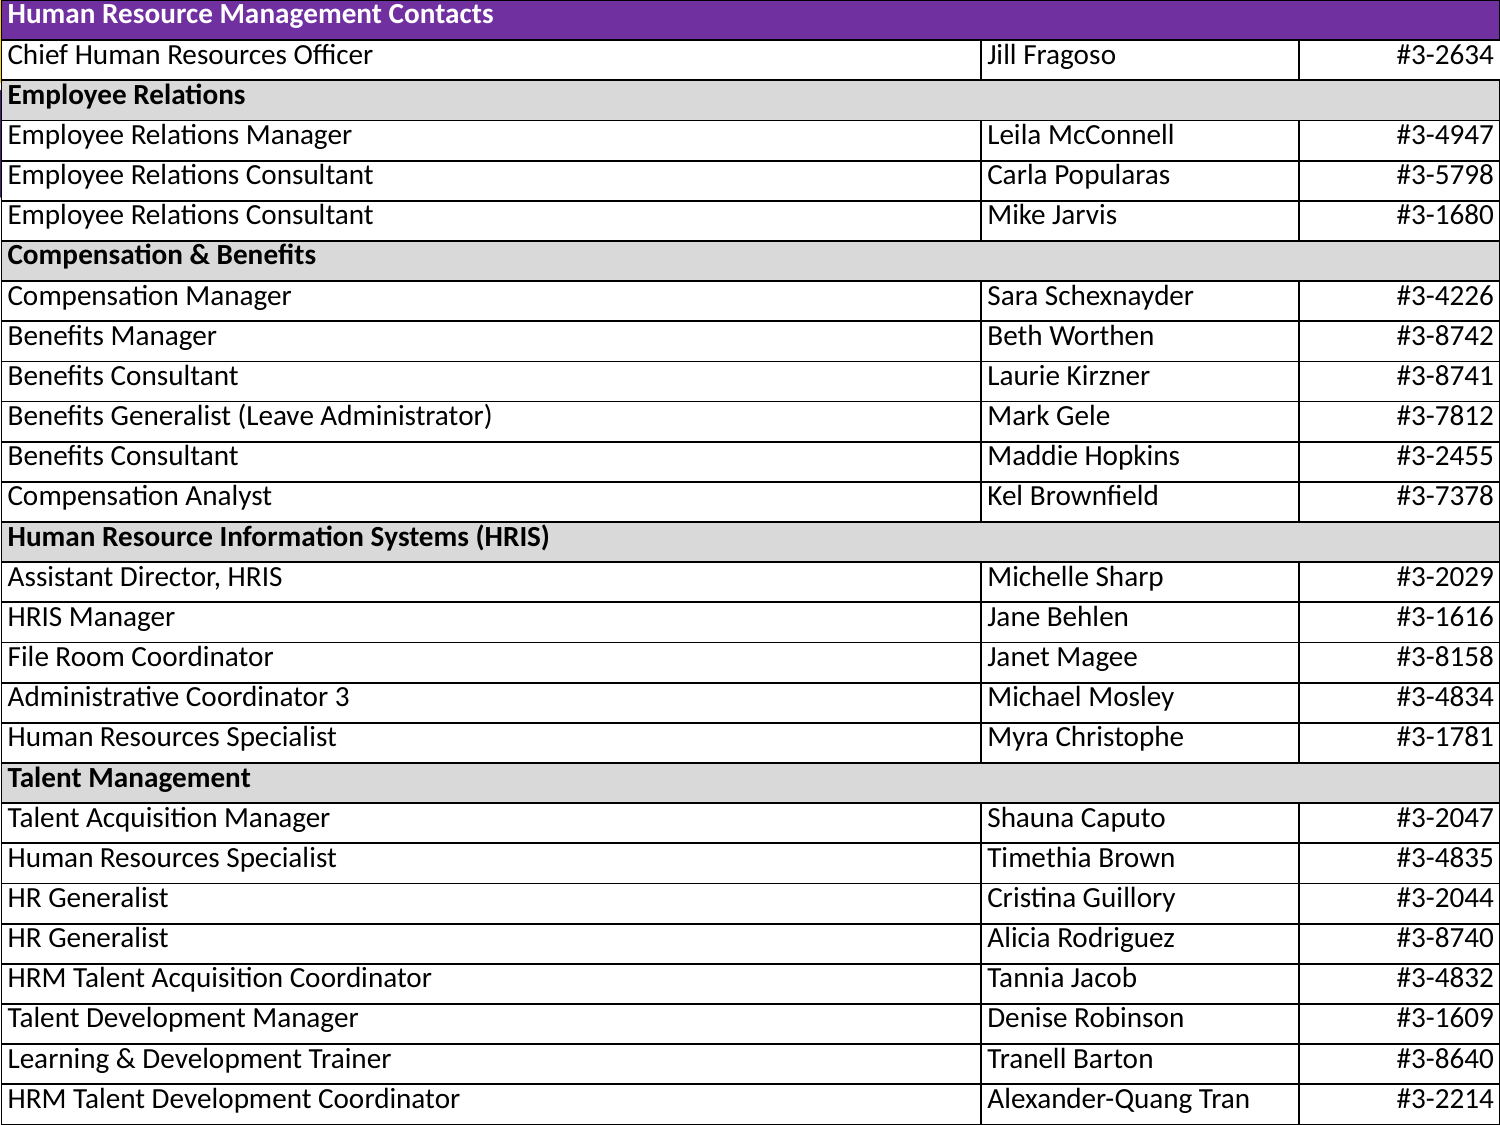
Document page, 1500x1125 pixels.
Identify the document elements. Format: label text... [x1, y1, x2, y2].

table_cell Alexander-Quang Tran [982, 1085, 1298, 1124]
table_cell Talent Management [2, 764, 1499, 802]
table_cell Compensation Analyst [2, 483, 980, 521]
table_cell HRM Talent Acquisition Coordinator [2, 965, 980, 1003]
table_cell Human Resource Information Systems (HRIS) [2, 523, 1499, 561]
table_cell #3-8158 [1300, 643, 1499, 682]
table_cell Benefits Manager [2, 322, 980, 361]
table_cell #3-1616 [1300, 603, 1499, 642]
table_header Human Resource Management Contacts [2, 1, 1499, 39]
table_cell #3-4947 [1300, 121, 1499, 160]
table_cell #3-1781 [1300, 724, 1499, 762]
table_cell #3-2044 [1300, 884, 1499, 923]
table_cell Employee Relations Consultant [2, 162, 980, 200]
table_cell Assistant Director, HRIS [2, 563, 980, 601]
table_cell Tranell Barton [982, 1045, 1298, 1083]
table_cell Learning & Development Trainer [2, 1045, 980, 1083]
table_cell HRIS Manager [2, 603, 980, 642]
table_cell Beth Worthen [982, 322, 1298, 361]
table_cell #3-4834 [1300, 684, 1499, 722]
table_cell #3-4832 [1300, 965, 1499, 1003]
table_cell Michelle Sharp [982, 563, 1298, 601]
table_cell #3-7378 [1300, 483, 1499, 521]
table_cell Chief Human Resources Officer [2, 41, 980, 79]
table_cell #3-8740 [1300, 925, 1499, 963]
table_cell Sara Schexnayder [982, 282, 1298, 320]
table_cell Administrative Coordinator 3 [2, 684, 980, 722]
table_cell Talent Development Manager [2, 1005, 980, 1043]
table_cell Jane Behlen [982, 603, 1298, 642]
table_cell Benefits Consultant [2, 362, 980, 401]
table_cell Shauna Caputo [982, 804, 1298, 842]
table_cell Mark Gele [982, 402, 1298, 441]
table_cell Human Resources Specialist [2, 844, 980, 883]
table_cell HR Generalist [2, 925, 980, 963]
table_cell #3-5798 [1300, 162, 1499, 200]
table_cell Human Resources Specialist [2, 724, 980, 762]
table_cell Compensation & Benefits [2, 242, 1499, 280]
table_cell #3-8640 [1300, 1045, 1499, 1083]
table_cell Benefits Consultant [2, 443, 980, 481]
table_cell Benefits Generalist (Leave Administrator) [2, 402, 980, 441]
table_cell Jill Fragoso [982, 41, 1298, 79]
table_cell Alicia Rodriguez [982, 925, 1298, 963]
table_cell Tannia Jacob [982, 965, 1298, 1003]
table_cell #3-2214 [1300, 1085, 1499, 1124]
table_cell #3-2047 [1300, 804, 1499, 842]
table_cell Employee Relations Consultant [2, 202, 980, 240]
table_cell #3-1609 [1300, 1005, 1499, 1043]
table_cell HR Generalist [2, 884, 980, 923]
table_cell #3-2455 [1300, 443, 1499, 481]
table_cell Talent Acquisition Manager [2, 804, 980, 842]
table_cell #3-1680 [1300, 202, 1499, 240]
table_cell Michael Mosley [982, 684, 1298, 722]
table_cell Denise Robinson [982, 1005, 1298, 1043]
table_cell Carla Popularas [982, 162, 1298, 200]
table_cell Janet Magee [982, 643, 1298, 682]
table_cell #3-2029 [1300, 563, 1499, 601]
table_cell #3-7812 [1300, 402, 1499, 441]
table_cell Employee Relations [2, 81, 1499, 120]
table_cell HRM Talent Development Coordinator [2, 1085, 980, 1124]
table_cell Cristina Guillory [982, 884, 1298, 923]
table_cell #3-4226 [1300, 282, 1499, 320]
table_cell Compensation Manager [2, 282, 980, 320]
table_cell Mike Jarvis [982, 202, 1298, 240]
table_cell Leila McConnell [982, 121, 1298, 160]
table_cell Kel Brownfield [982, 483, 1298, 521]
table_cell #3-8741 [1300, 362, 1499, 401]
table_cell Laurie Kirzner [982, 362, 1298, 401]
table_cell Maddie Hopkins [982, 443, 1298, 481]
table_cell Myra Christophe [982, 724, 1298, 762]
table_cell Timethia Brown [982, 844, 1298, 883]
table_cell #3-8742 [1300, 322, 1499, 361]
table_cell #3-2634 [1300, 41, 1500, 79]
table_cell Employee Relations Manager [2, 121, 980, 160]
table_cell #3-4835 [1300, 844, 1499, 883]
table_cell File Room Coordinator [2, 643, 980, 682]
